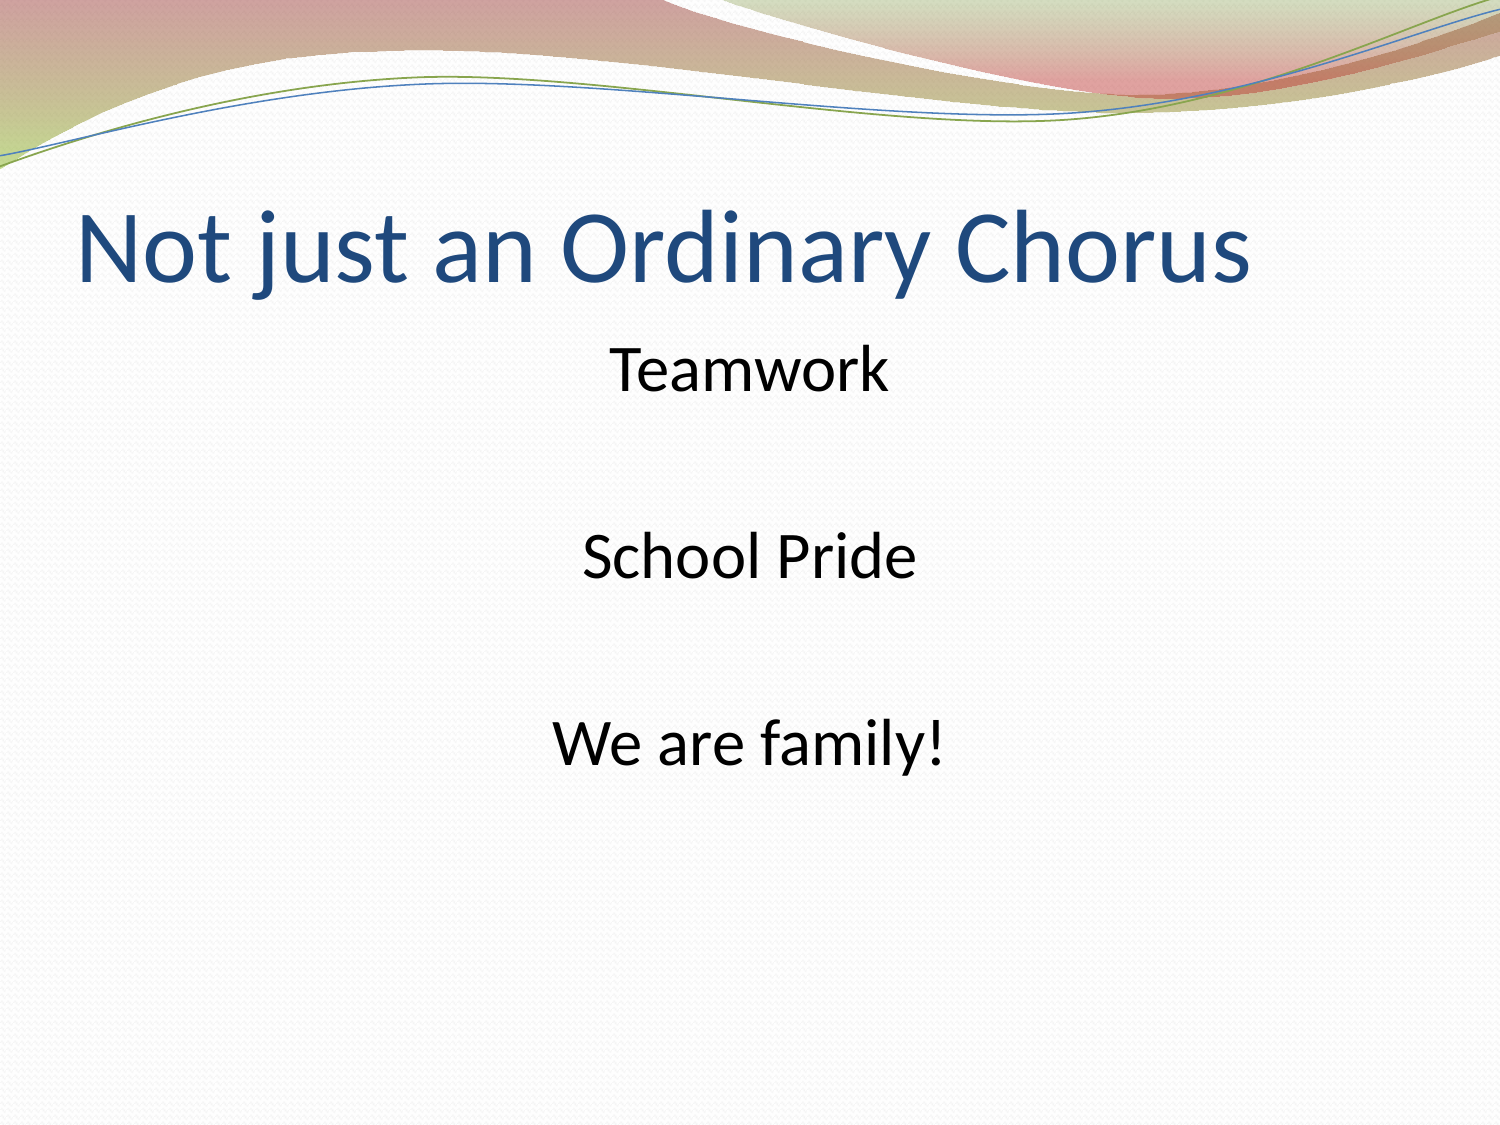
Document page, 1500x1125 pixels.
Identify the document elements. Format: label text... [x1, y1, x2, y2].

list Teamwork School Pride We are family! [75, 317, 1425, 1038]
title Not just an Ordinary Chorus [75, 115, 1425, 303]
